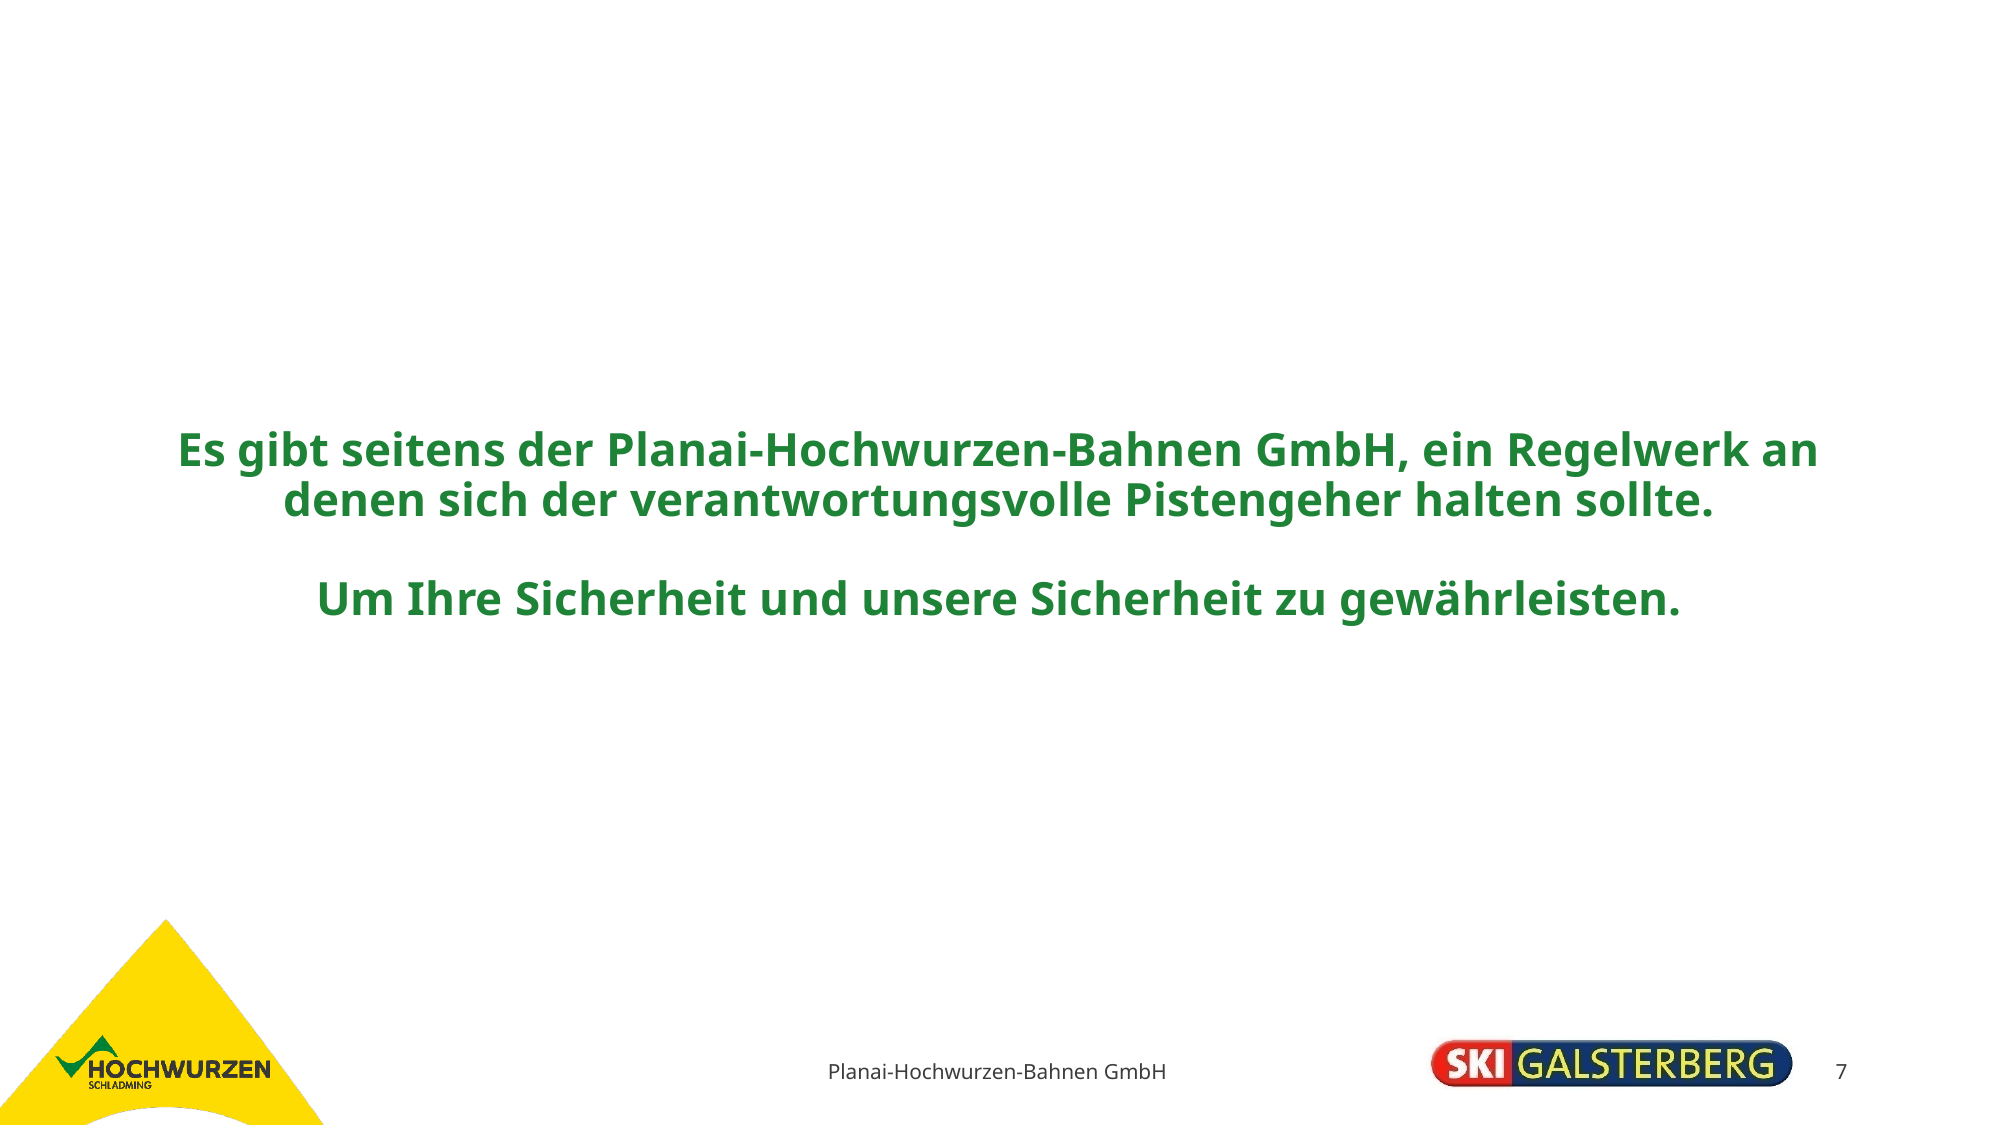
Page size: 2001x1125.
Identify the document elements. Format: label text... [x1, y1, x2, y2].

slide_number www.planai.at 7 [1412, 1042, 1863, 1103]
title Es gibt seitens der Planai-Hochwurzen-Bahnen GmbH, ein Regelwerk an denen sich der verantwortungsvolle Pistengeher halten sollte. Um Ihre Sicherheit und unsere Sicherheit zu gewährleisten. [137, 417, 1863, 635]
footer Planai-Hochwurzen-Bahnen GmbH [587, 1042, 1412, 1103]
picture [0, 920, 364, 1125]
picture [1426, 1035, 1797, 1091]
